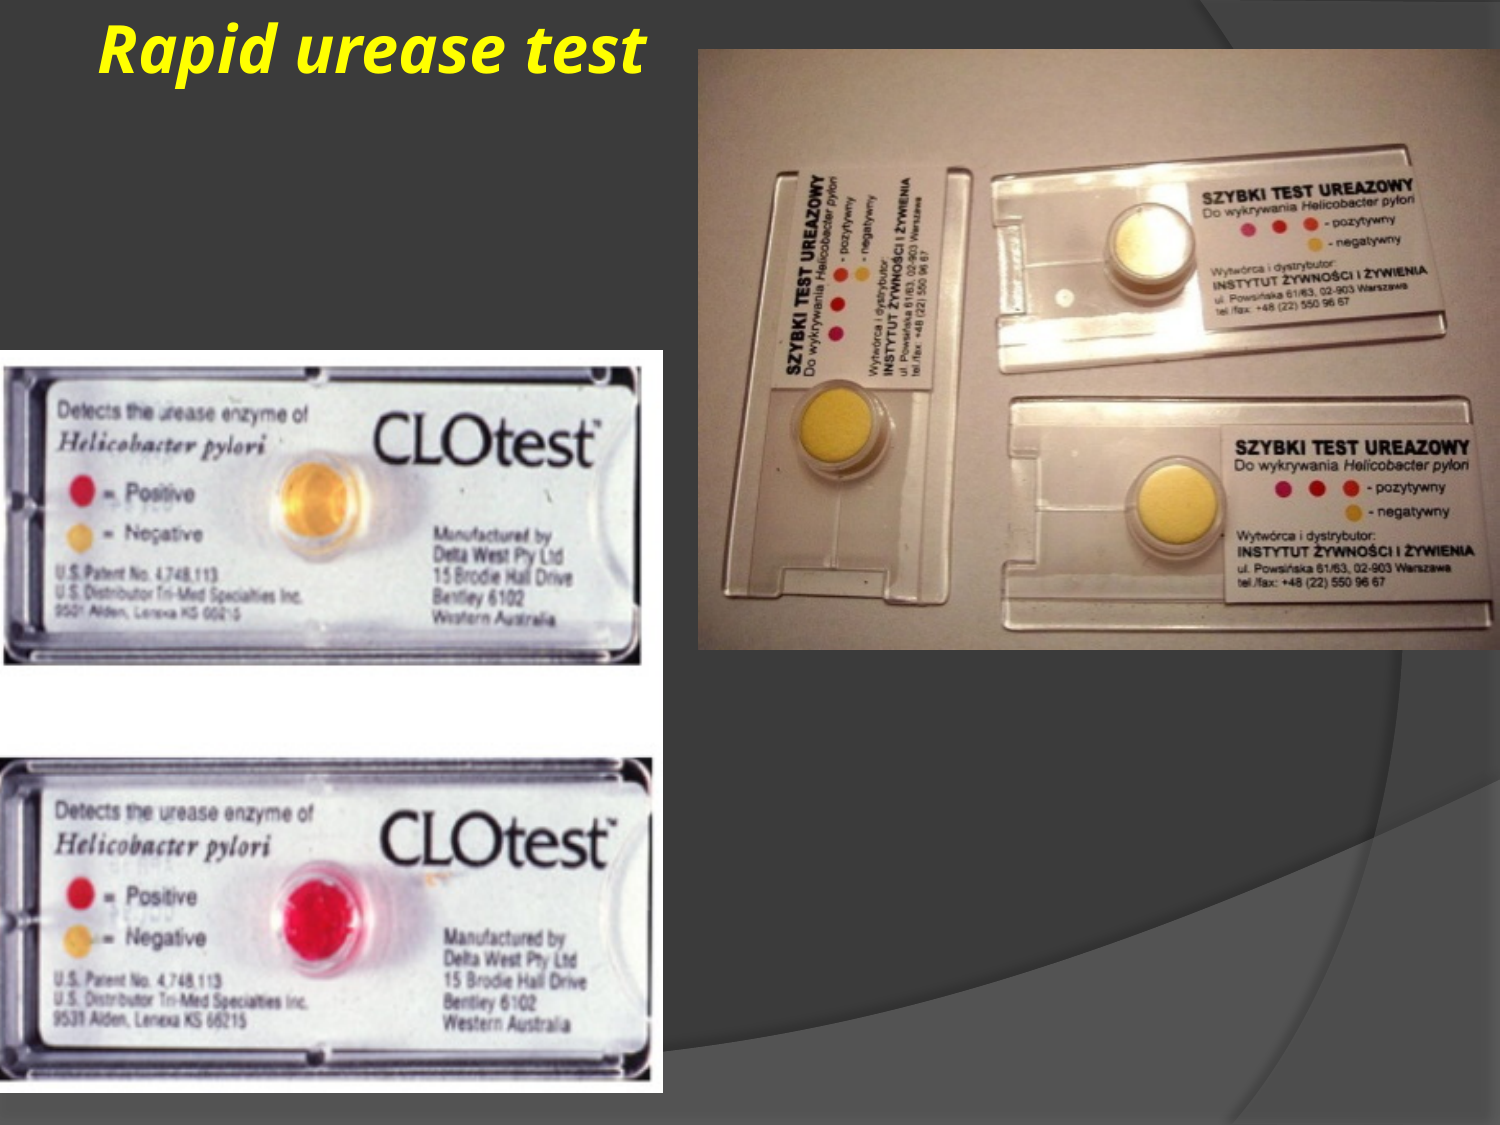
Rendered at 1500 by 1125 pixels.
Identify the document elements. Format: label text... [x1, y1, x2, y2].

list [698, 49, 1500, 651]
text_box Rapid urease test [0, 0, 663, 95]
picture [0, 349, 663, 1093]
